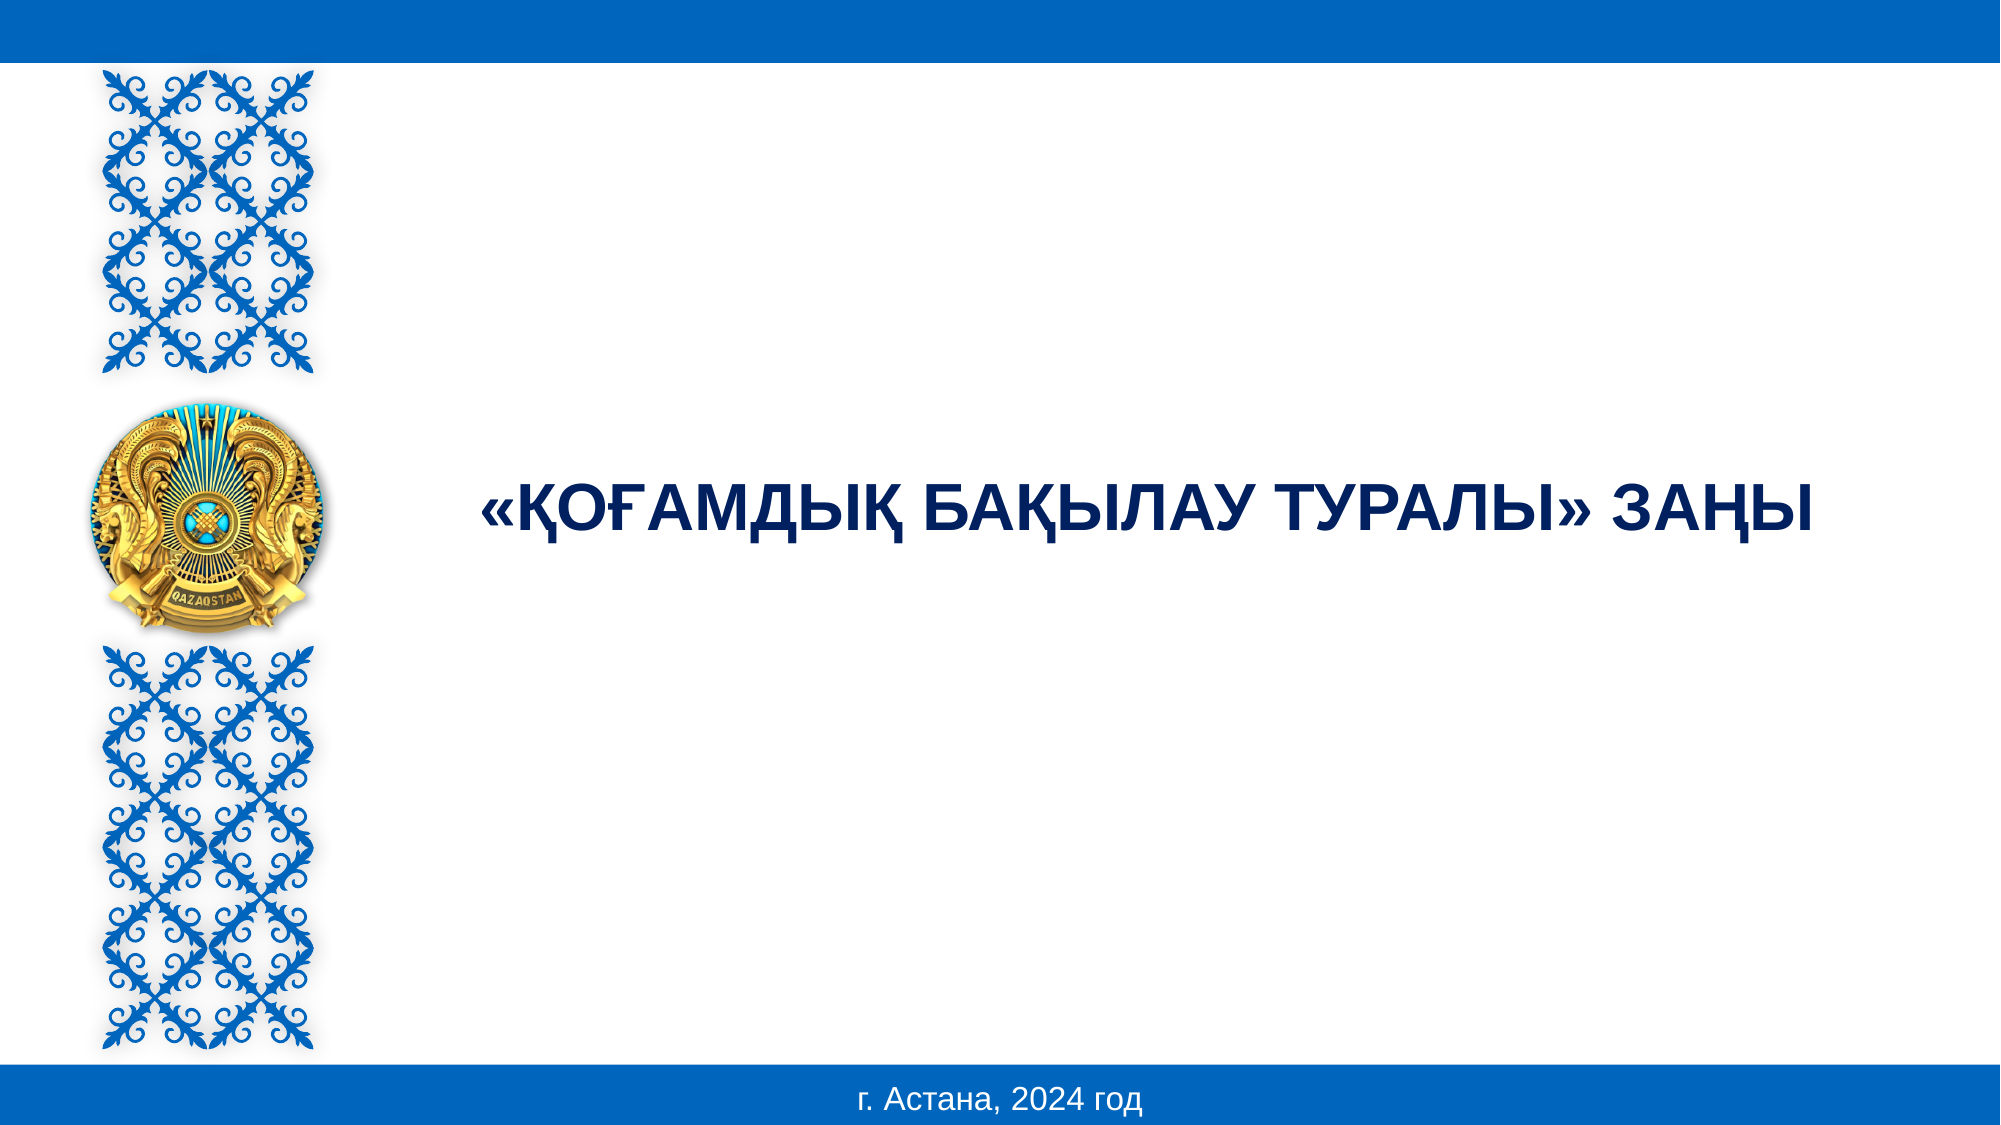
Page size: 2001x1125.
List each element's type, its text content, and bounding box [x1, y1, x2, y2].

text_box «ҚОҒАМДЫҚ БАҚЫЛАУ ТУРАЛЫ» ЗАҢЫ [294, 445, 2000, 552]
text_box г. Астана, 2024 год [708, 1069, 1292, 1125]
picture [89, 399, 326, 636]
